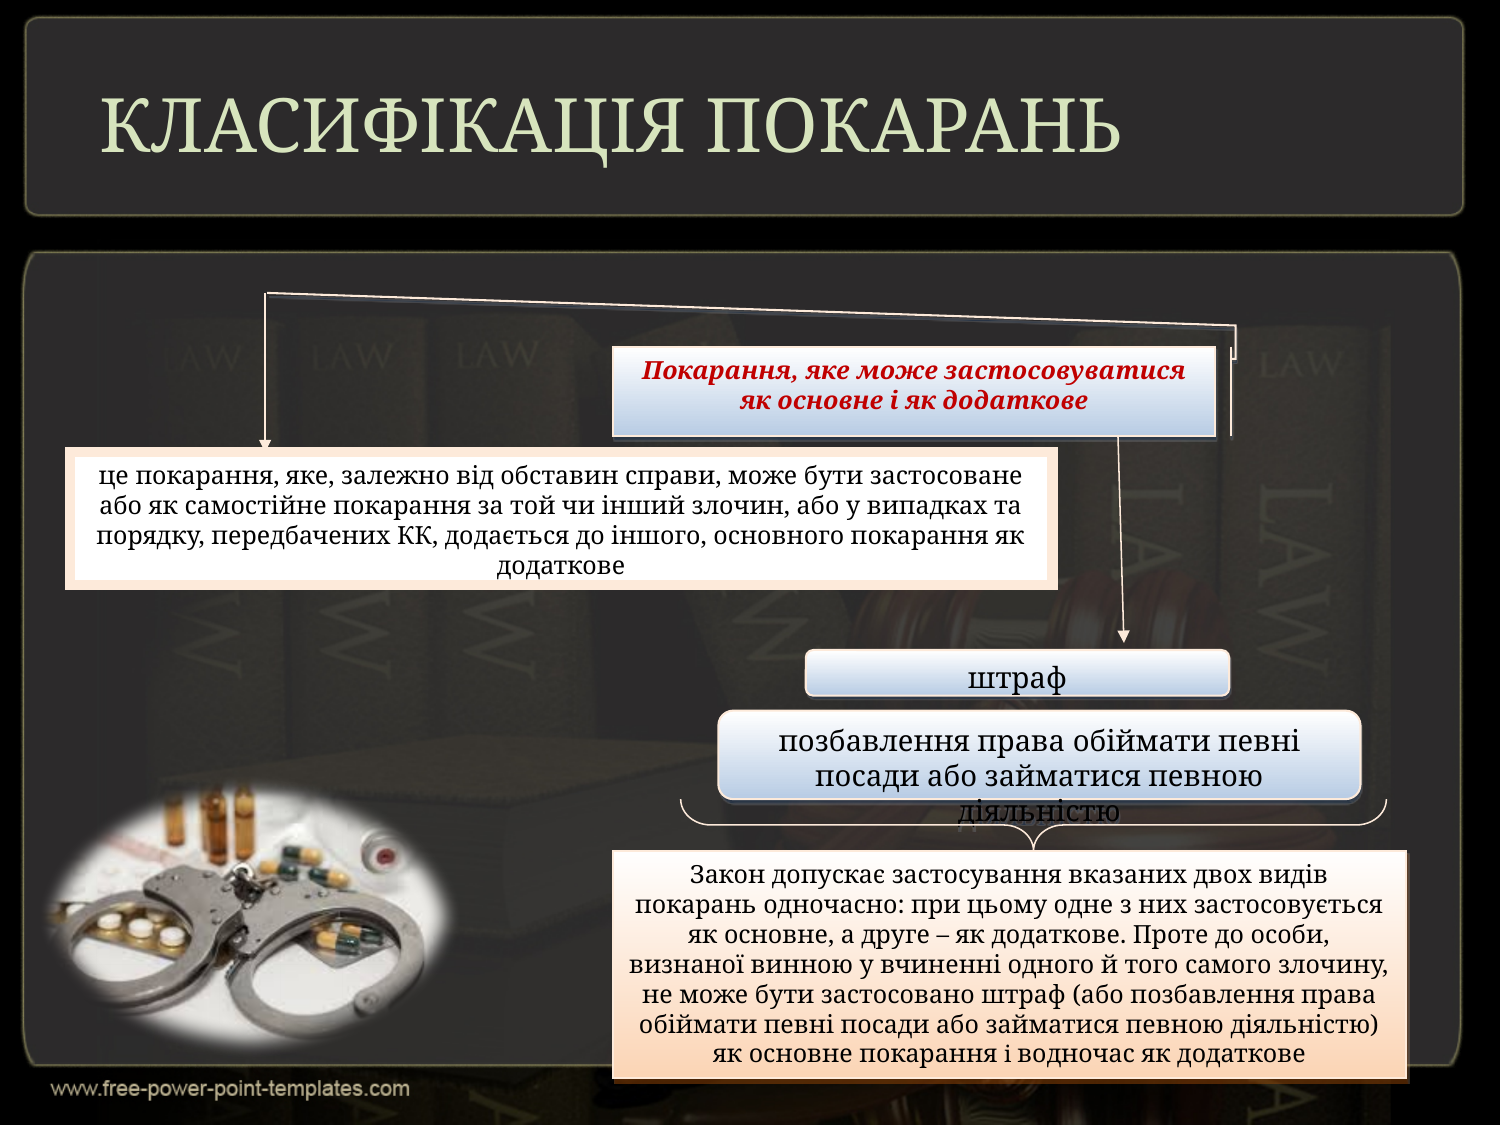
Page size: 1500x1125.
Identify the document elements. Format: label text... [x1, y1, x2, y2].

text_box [69, 292, 1407, 1079]
picture [0, 0, 1500, 1125]
text_box КЛАСИФІКАЦІЯ ПОКАРАНЬ [84, 70, 1139, 175]
